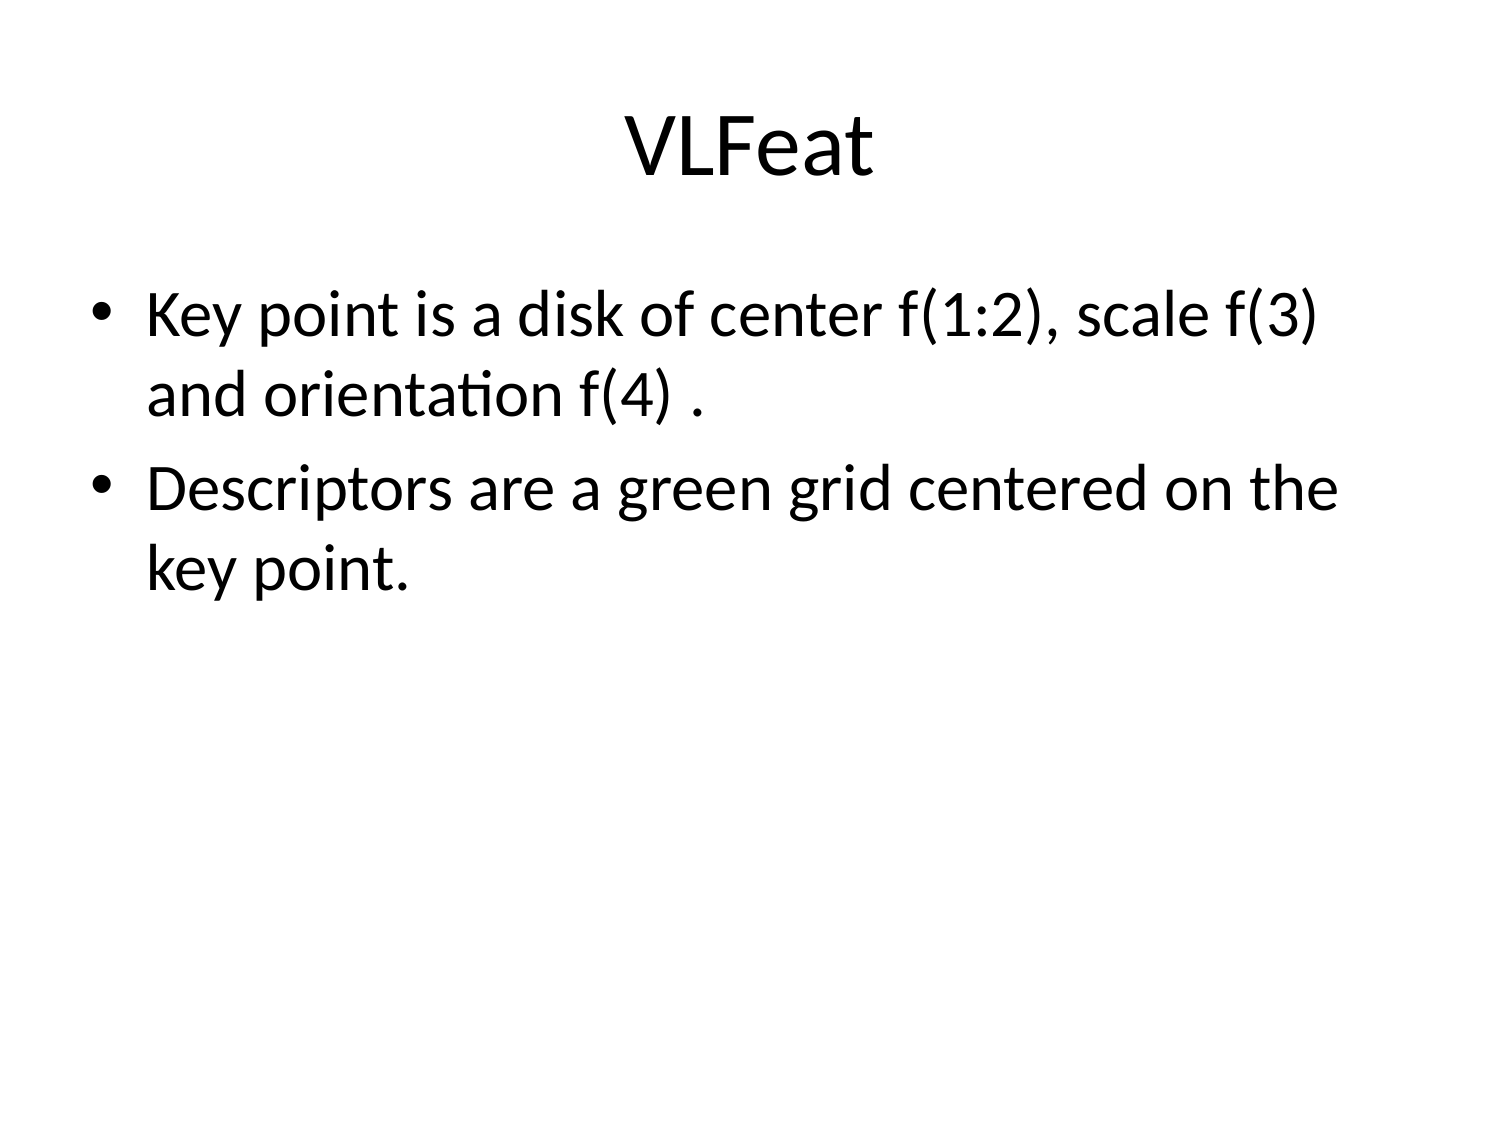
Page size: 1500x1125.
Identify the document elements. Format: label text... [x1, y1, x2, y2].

title VLFeat [75, 45, 1425, 233]
list Key point is a disk of center f(1:2), scale f(3) and orientation f(4) . Descriptors are a green grid centered on the key point. [75, 262, 1425, 1005]
